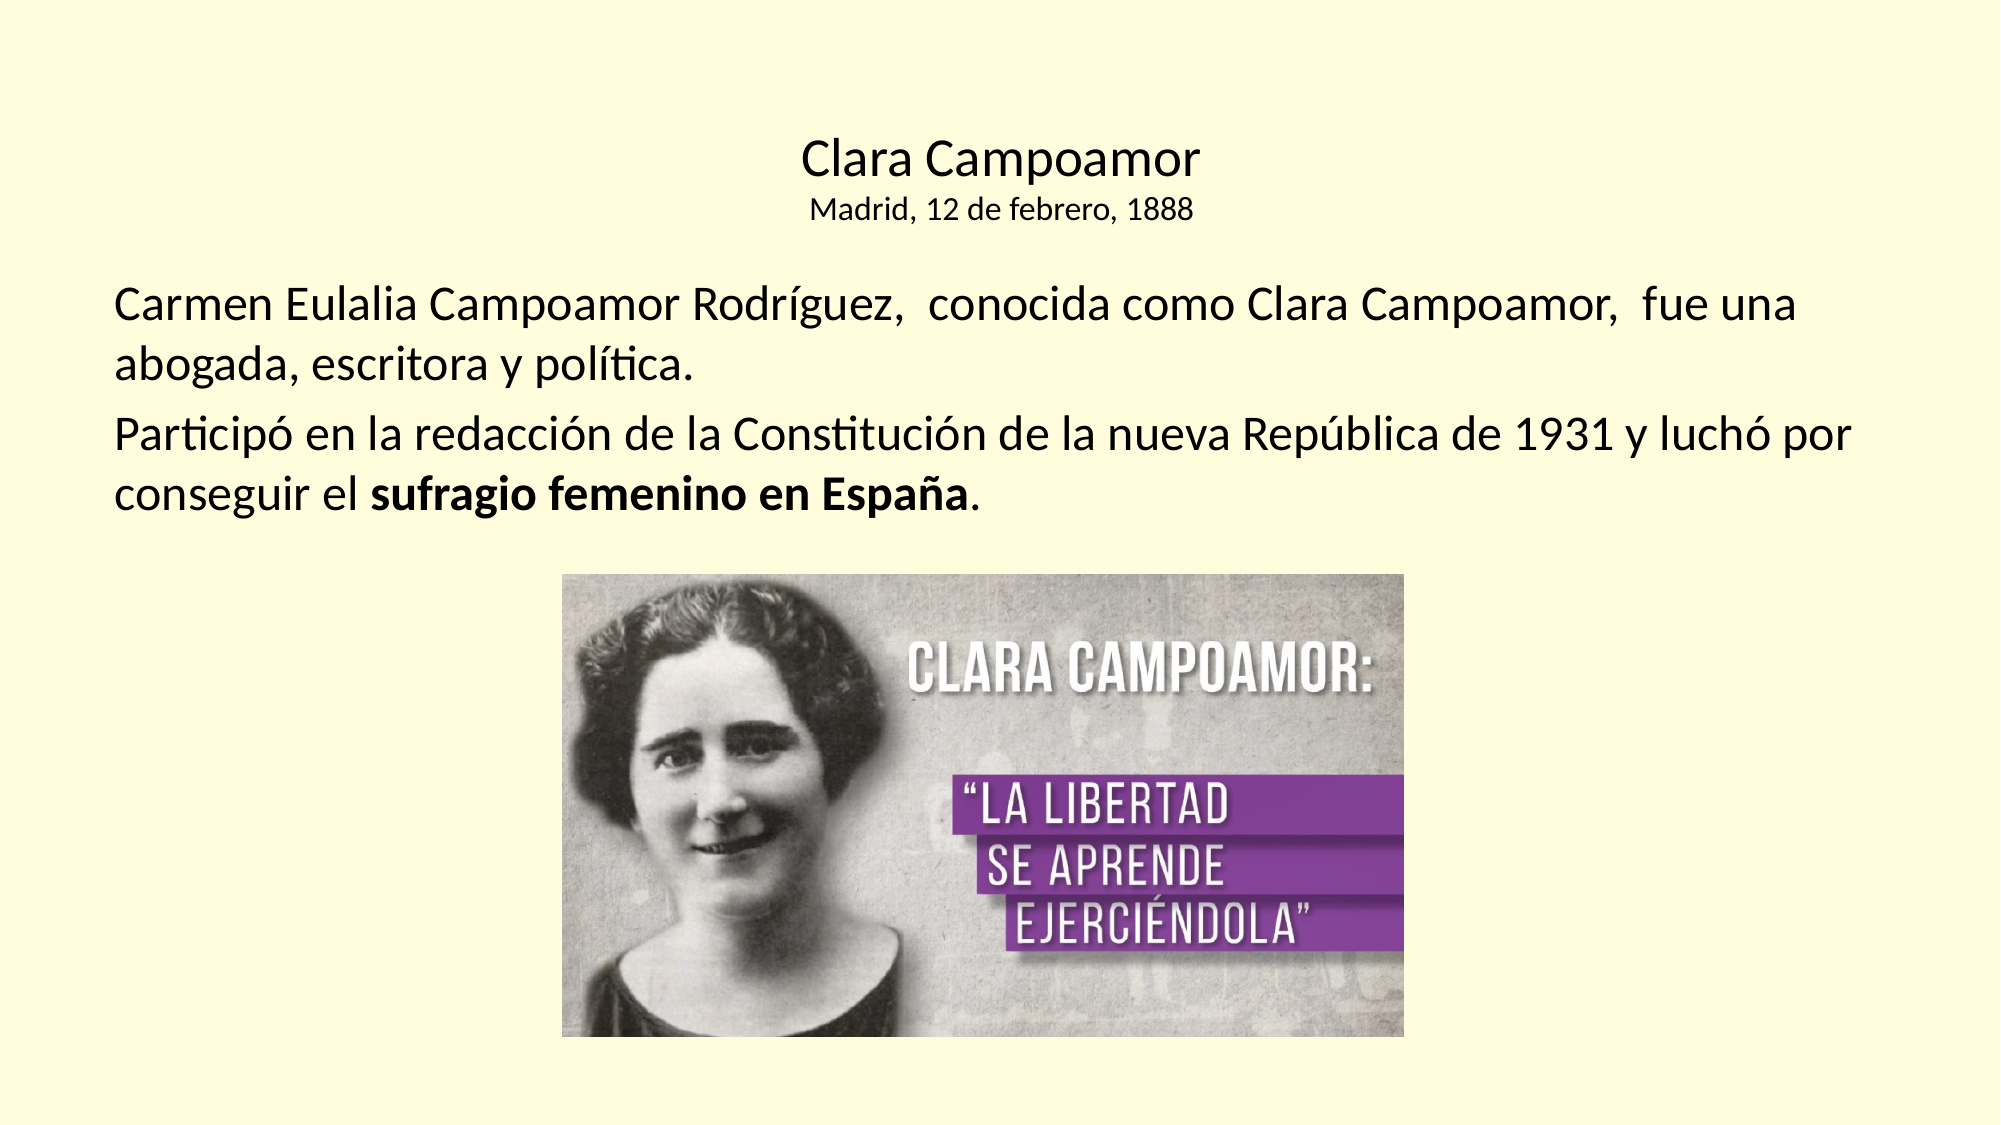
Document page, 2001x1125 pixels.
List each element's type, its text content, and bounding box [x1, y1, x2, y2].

list Carmen Eulalia Campoamor Rodríguez, ​ conocida como Clara Campoamor, ​​ fue una abogada, escritora y política. Participó en la redacción de la Constitución de la nueva República de 1931 y luchó por conseguir el sufragio femenino en España. [99, 262, 1900, 1005]
title Clara Campoamor Madrid, 12 de febrero, 1888 [326, 113, 1677, 262]
picture [562, 573, 1404, 1037]
